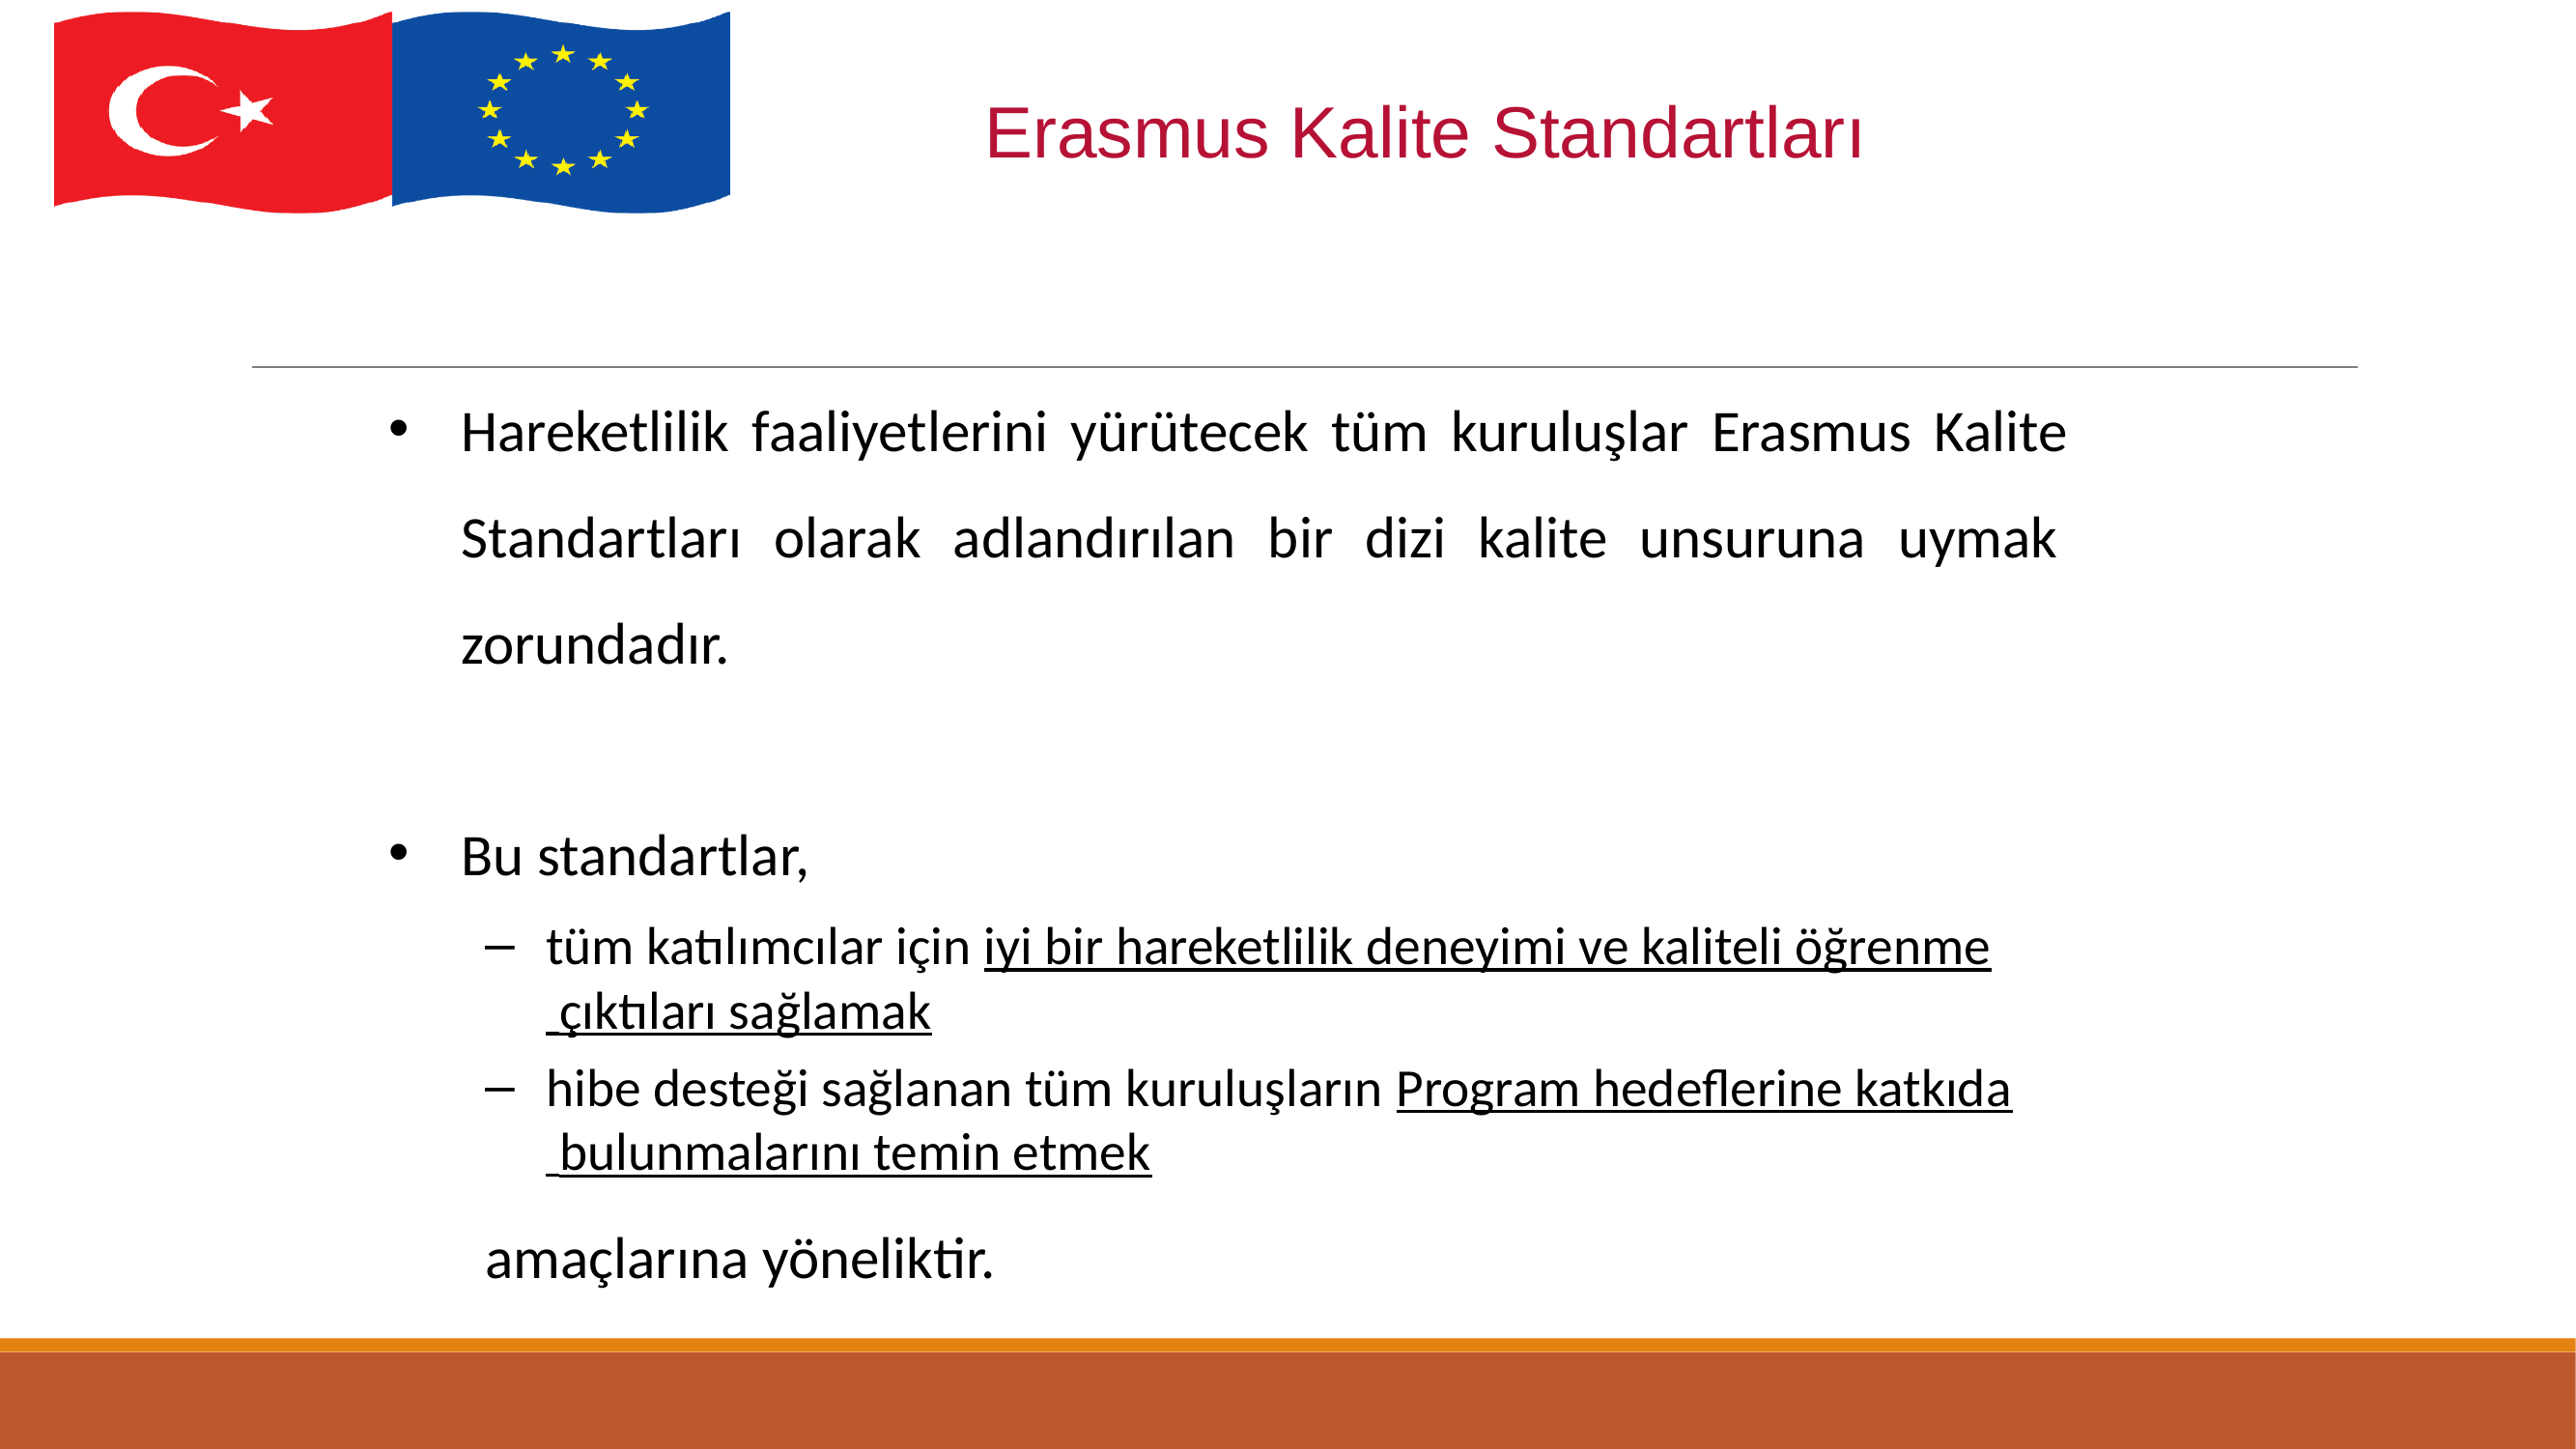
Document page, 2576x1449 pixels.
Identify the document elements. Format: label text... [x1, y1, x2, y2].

picture [54, 0, 730, 223]
title Erasmus Kalite Standartları [981, 0, 1870, 173]
text_box Hareketlilik faaliyetlerini yürütecek tüm kuruluşlar Erasmus Kalite Standartları olarak adlandırılan bir dizi kalite unsuruna uymak zorundadır. Bu standartlar, tüm katılımcılar için iyi bir hareketlilik deneyimi ve kaliteli öğrenme çıktıları sağlamak hibe desteği sağlanan tüm kuruluşların Program hedeflerine katkıda bulunmalarını temin etmek amaçlarına yöneliktir. [385, 354, 2092, 1292]
